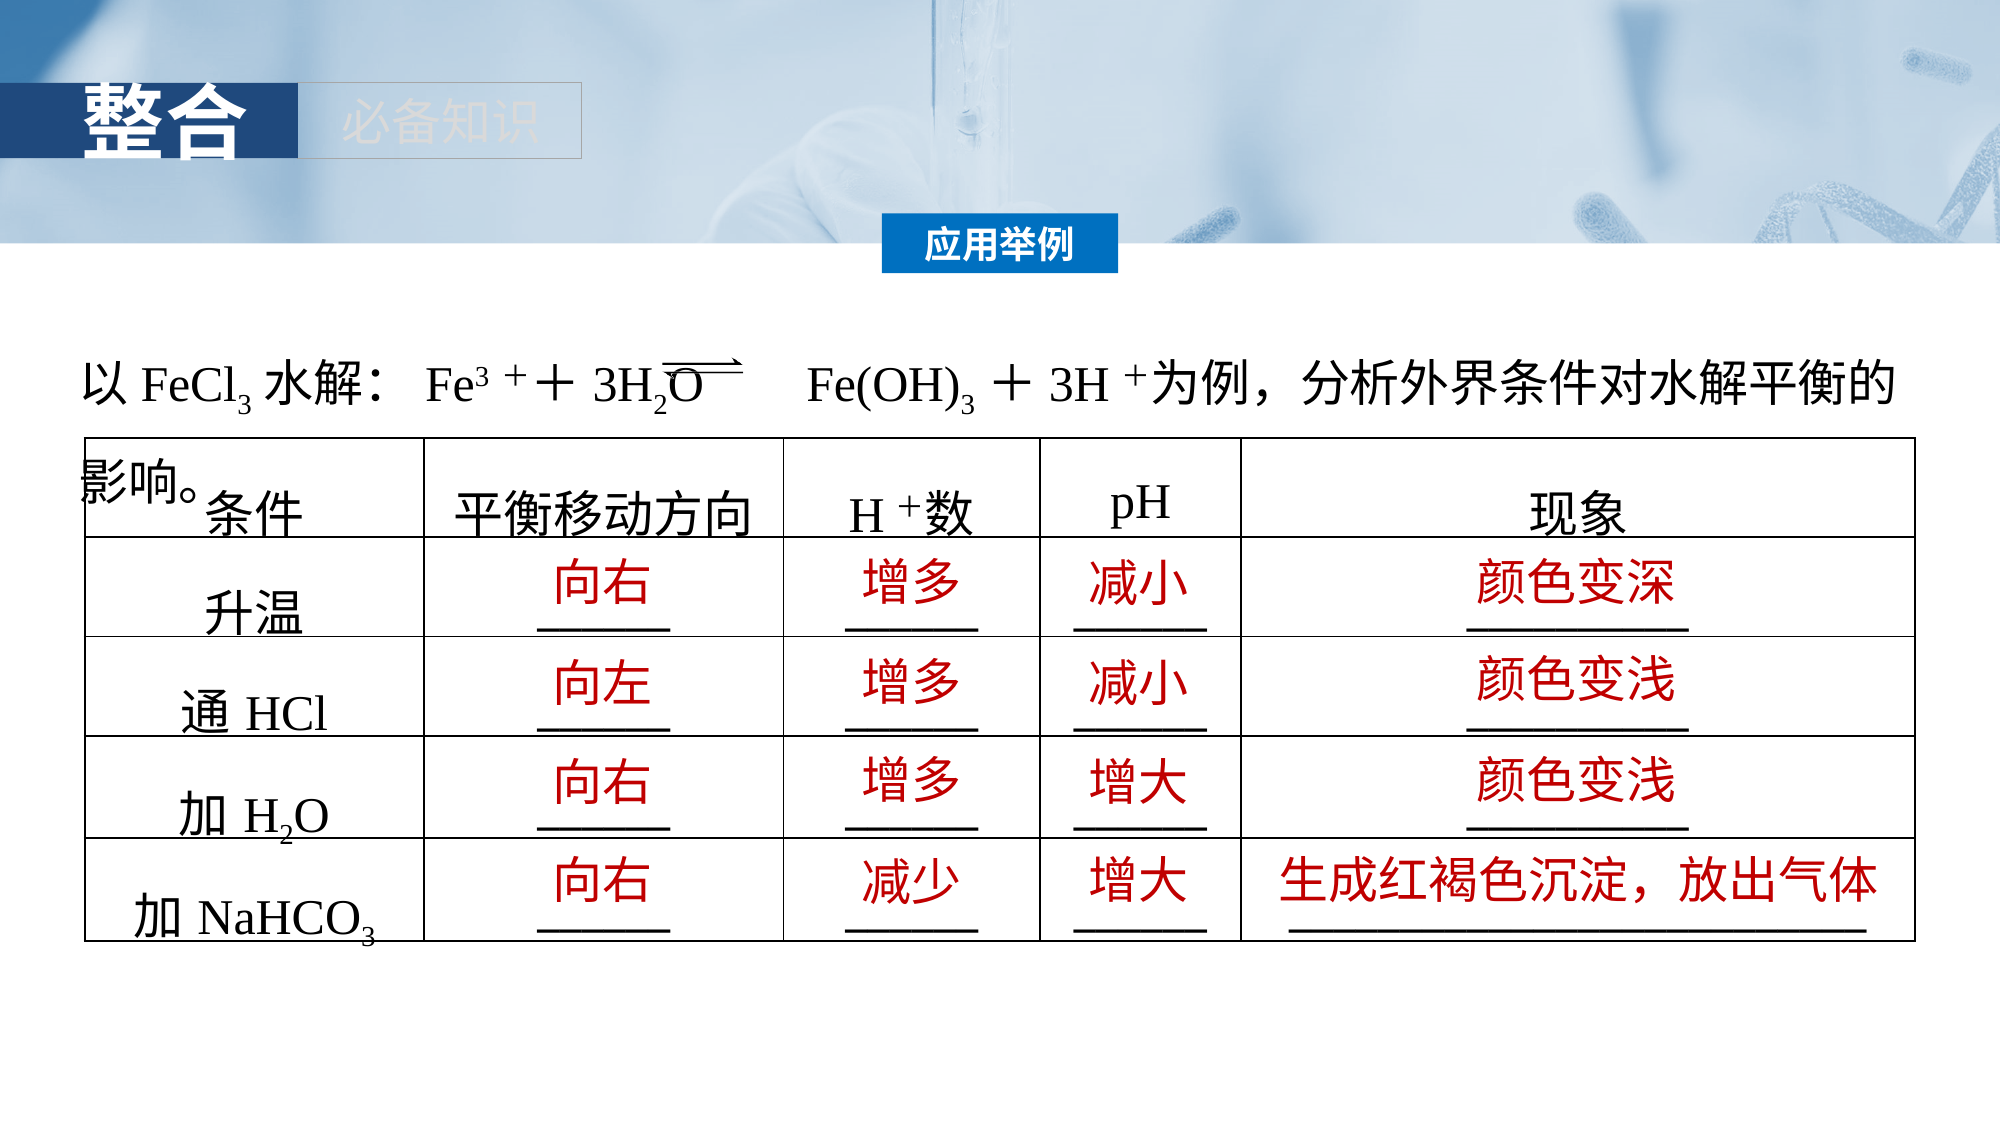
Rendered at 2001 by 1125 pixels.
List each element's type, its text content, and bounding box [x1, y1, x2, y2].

text_box 增多 [846, 643, 977, 719]
table_cell __________ [1242, 538, 1914, 636]
table_cell 加NaHCO3 [86, 839, 423, 940]
text_box 颜色变浅 [1462, 640, 1692, 716]
text_box 向右 [537, 841, 668, 917]
table_cell ______ [1041, 839, 1240, 940]
table_cell __________________________ [1242, 839, 1914, 940]
text_box 增多 [846, 741, 977, 816]
table_cell ______ [1041, 538, 1240, 636]
table_header H＋数 [784, 439, 1039, 536]
text_box 向右 [537, 543, 668, 619]
table_cell ______ [1041, 737, 1240, 837]
text_box 向左 [537, 643, 668, 719]
text_box 增大 [1074, 841, 1204, 917]
text_box 颜色变浅 [1462, 741, 1692, 816]
table_cell __________ [1242, 637, 1914, 735]
table_cell 加H2O [86, 737, 423, 837]
table_cell 通HCl [86, 637, 423, 735]
table_cell __________ [1242, 737, 1914, 837]
text_box 生成红褐色沉淀，放出气体 [1263, 841, 1894, 916]
table_header 现象 [1242, 439, 1914, 536]
table_cell ______ [425, 737, 783, 837]
table_cell ______ [784, 839, 1039, 940]
table_cell ______ [784, 538, 1039, 636]
text_box 减少 [846, 842, 977, 918]
table_header 条件 [86, 439, 423, 536]
table_cell ______ [784, 637, 1039, 735]
table_cell ______ [425, 637, 783, 735]
picture [657, 353, 746, 381]
table_header pH [1041, 439, 1240, 536]
text_box 增大 [1074, 742, 1204, 818]
table_header 平衡移动方向 [425, 439, 783, 536]
text_box 以FeCl3水解：Fe3＋＋3H2O Fe(OH)3＋3H＋为例，分析外界条件对水解平衡的影响。 [63, 310, 1936, 518]
table_cell 升温 [86, 538, 423, 636]
text_box 减小 [1074, 544, 1204, 619]
table_cell ______ [425, 839, 783, 940]
table_cell ______ [784, 737, 1039, 837]
text_box 颜色变深 [1462, 543, 1692, 618]
table_cell ______ [1041, 637, 1240, 735]
text_box 增多 [846, 543, 977, 619]
text_box 向右 [537, 742, 668, 818]
text_box 减小 [1074, 643, 1204, 719]
table_cell ______ [425, 538, 783, 636]
